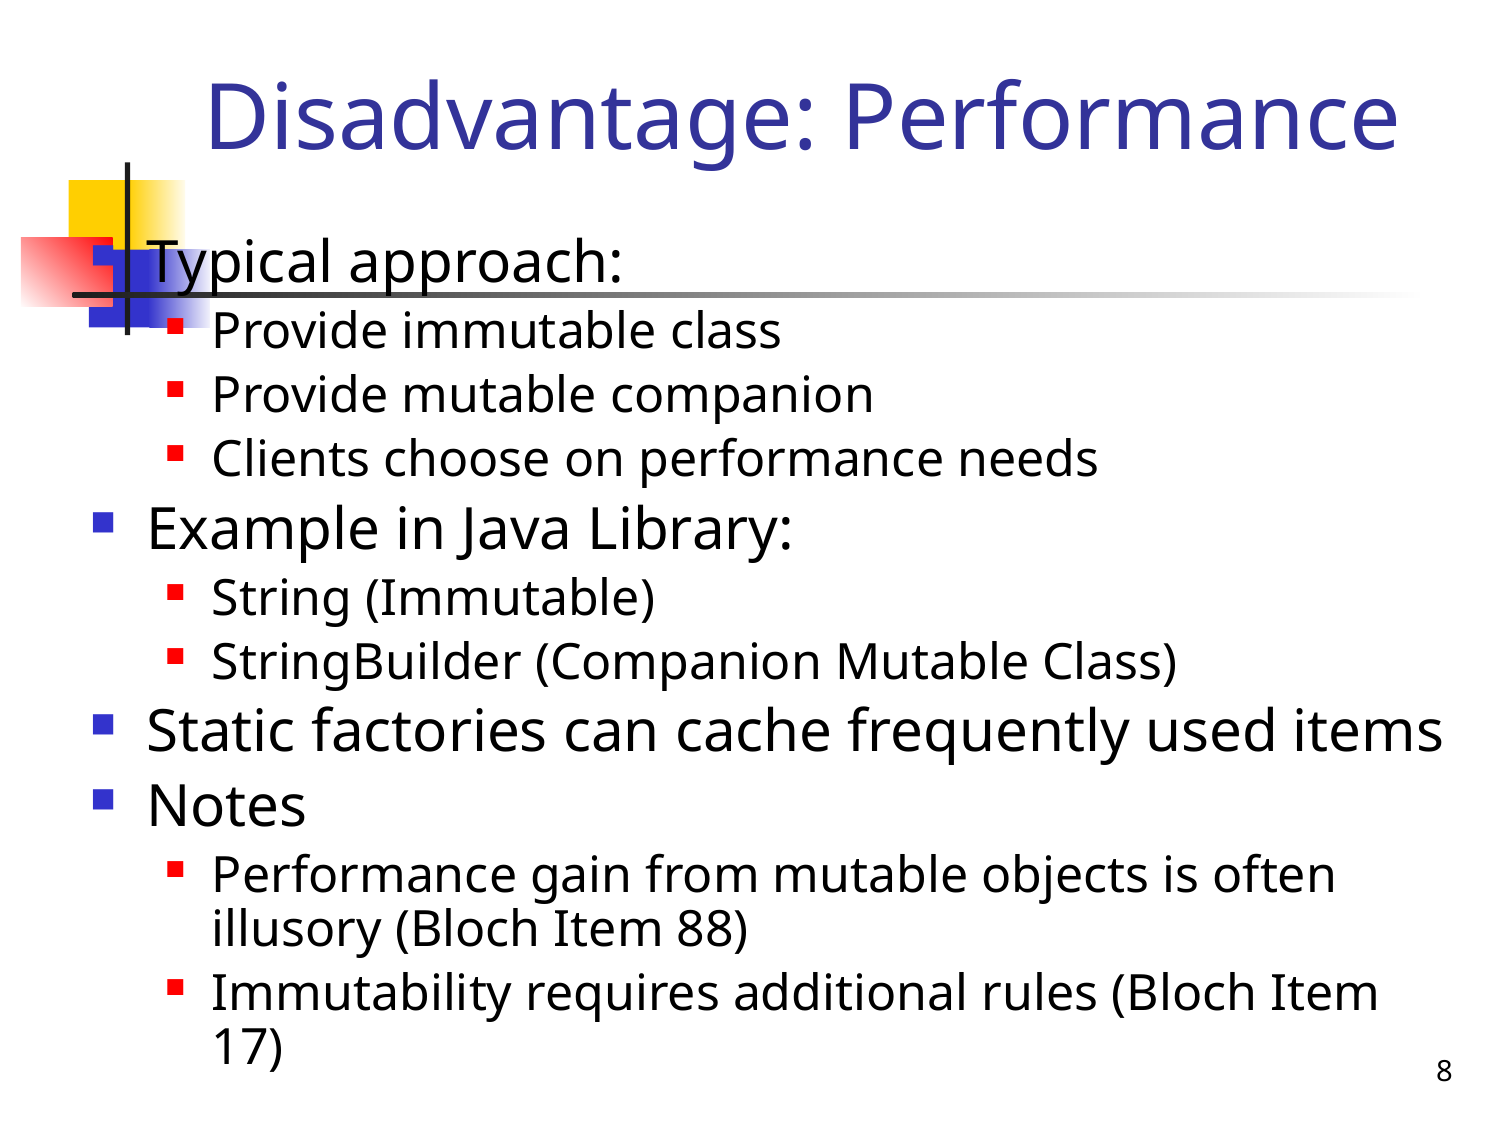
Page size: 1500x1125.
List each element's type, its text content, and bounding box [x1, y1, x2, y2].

slide_number 8 [1154, 1050, 1468, 1100]
title Disadvantage: Performance [188, 35, 1468, 175]
list Typical approach: Provide immutable class Provide mutable companion Clients choose on performance needs Example in Java Library: String (Immutable) StringBuilder (Companion Mutable Class) Static factories can cache frequently used items Notes Performance gain from mutable objects is often illusory (Bloch Item 88) Immutability requires additional rules (Bloch Item 17) [75, 224, 1469, 1050]
